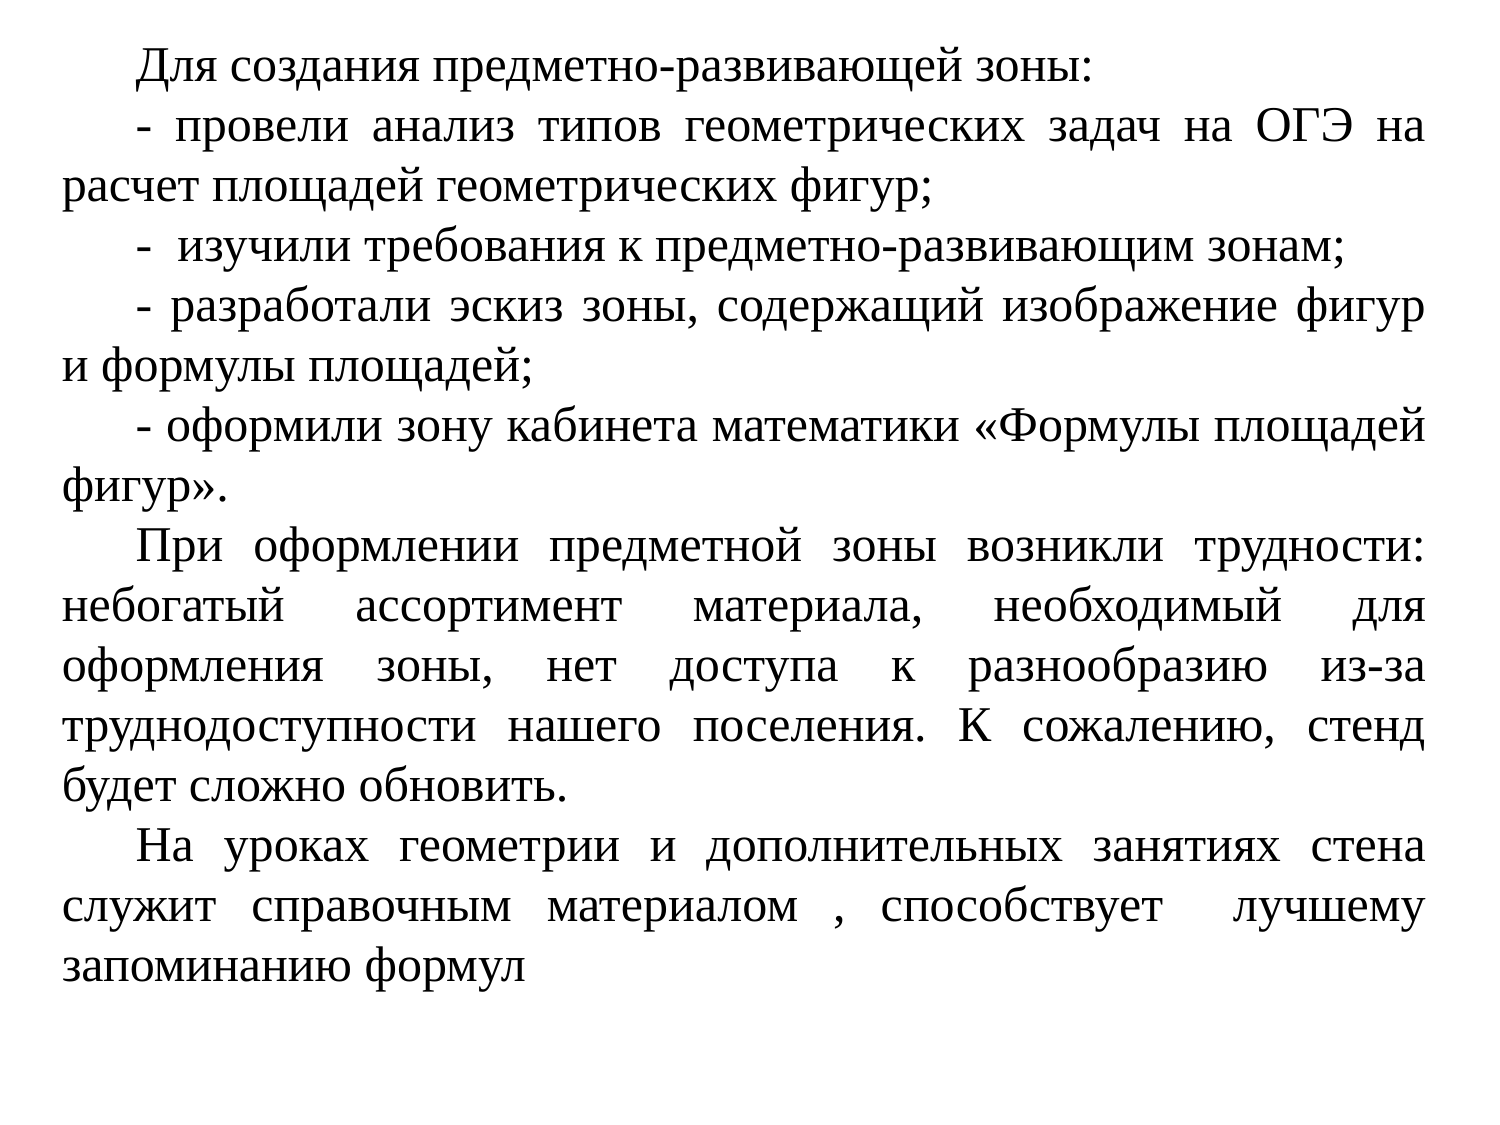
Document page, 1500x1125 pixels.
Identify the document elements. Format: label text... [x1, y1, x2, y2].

text_box Для создания предметно-развивающей зоны: - провели анализ типов геометрических задач на ОГЭ на расчет площадей геометрических фигур; - изучили требования к предметно-развивающим зонам; - разработали эскиз зоны, содержащий изображение фигур и формулы площадей; - оформили зону кабинета математики «Формулы площадей фигур». При оформлении предметной зоны возникли трудности: небогатый ассортимент материала, необходимый для оформления зоны, нет доступа к разнообразию из-за труднодоступности нашего поселения. К сожалению, стенд будет сложно обновить. На уроках геометрии и дополнительных занятиях стена служит справочным материалом , способствует лучшему запоминанию формул [46, 24, 1442, 999]
